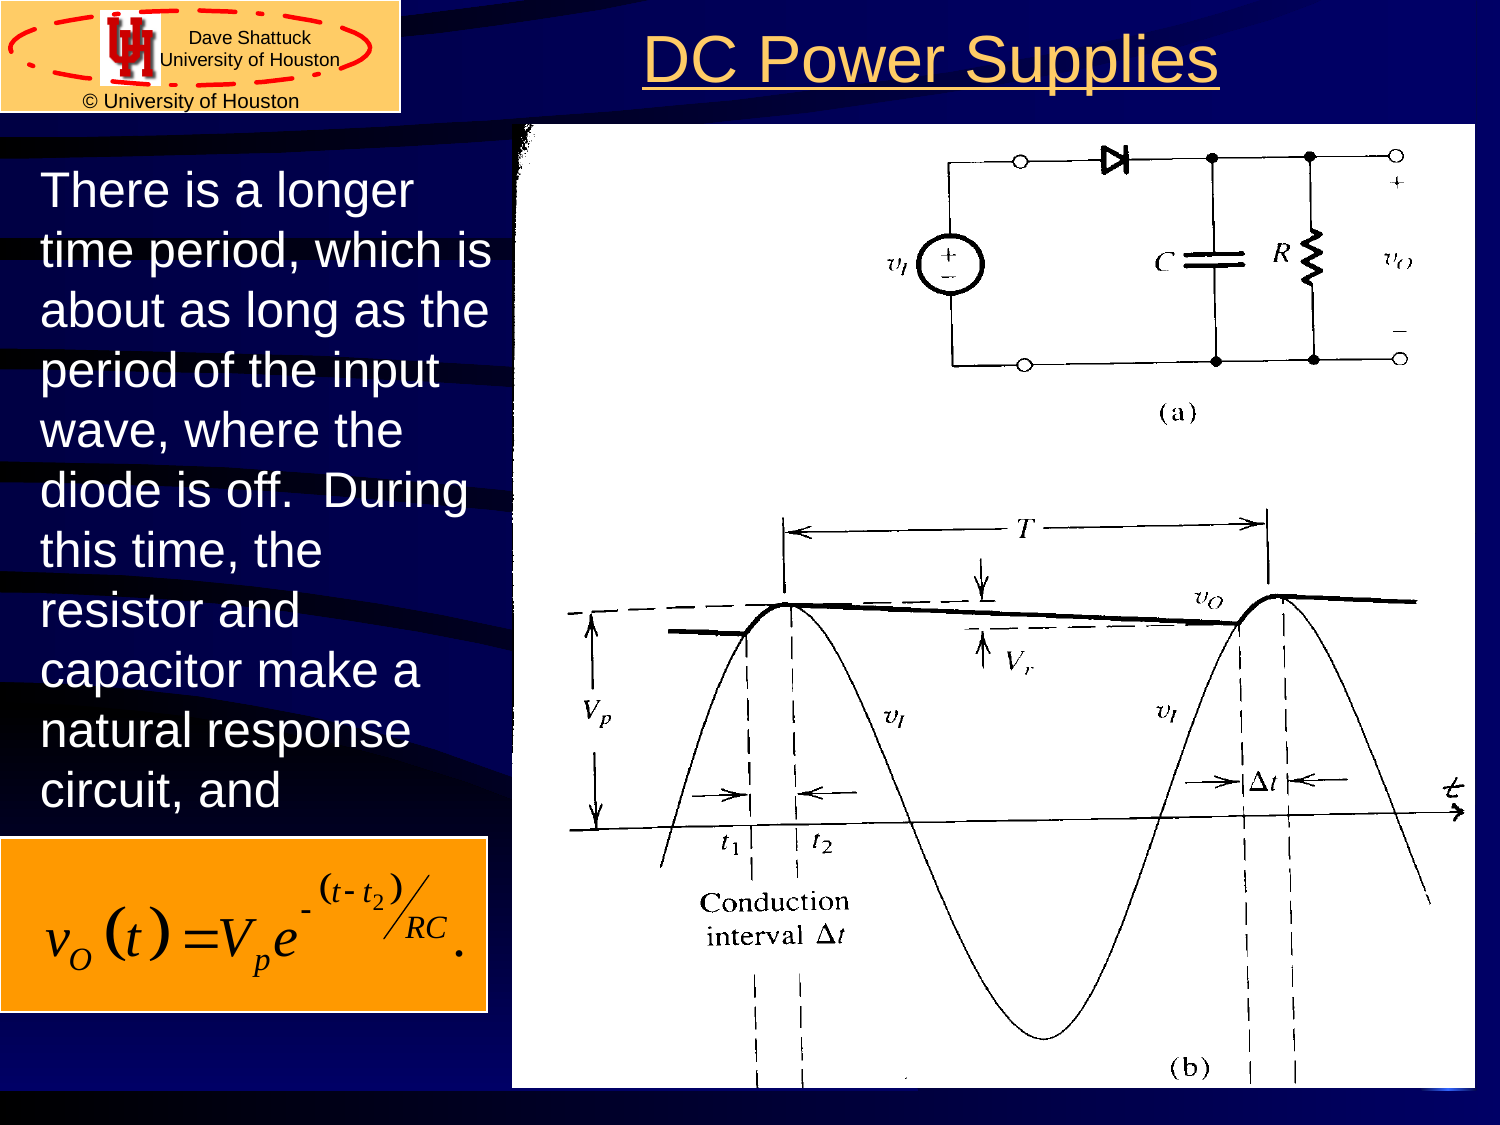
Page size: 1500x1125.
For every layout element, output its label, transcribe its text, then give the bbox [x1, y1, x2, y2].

list There is a longer time period, which is about as long as the period of the input wave, where the diode is off. During this time, the resistor and capacitor make a natural response circuit, and [24, 149, 507, 901]
title DC Power Supplies [399, 0, 1463, 113]
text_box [37, 862, 474, 990]
picture [512, 124, 1476, 1088]
text_box [0, 837, 488, 1013]
